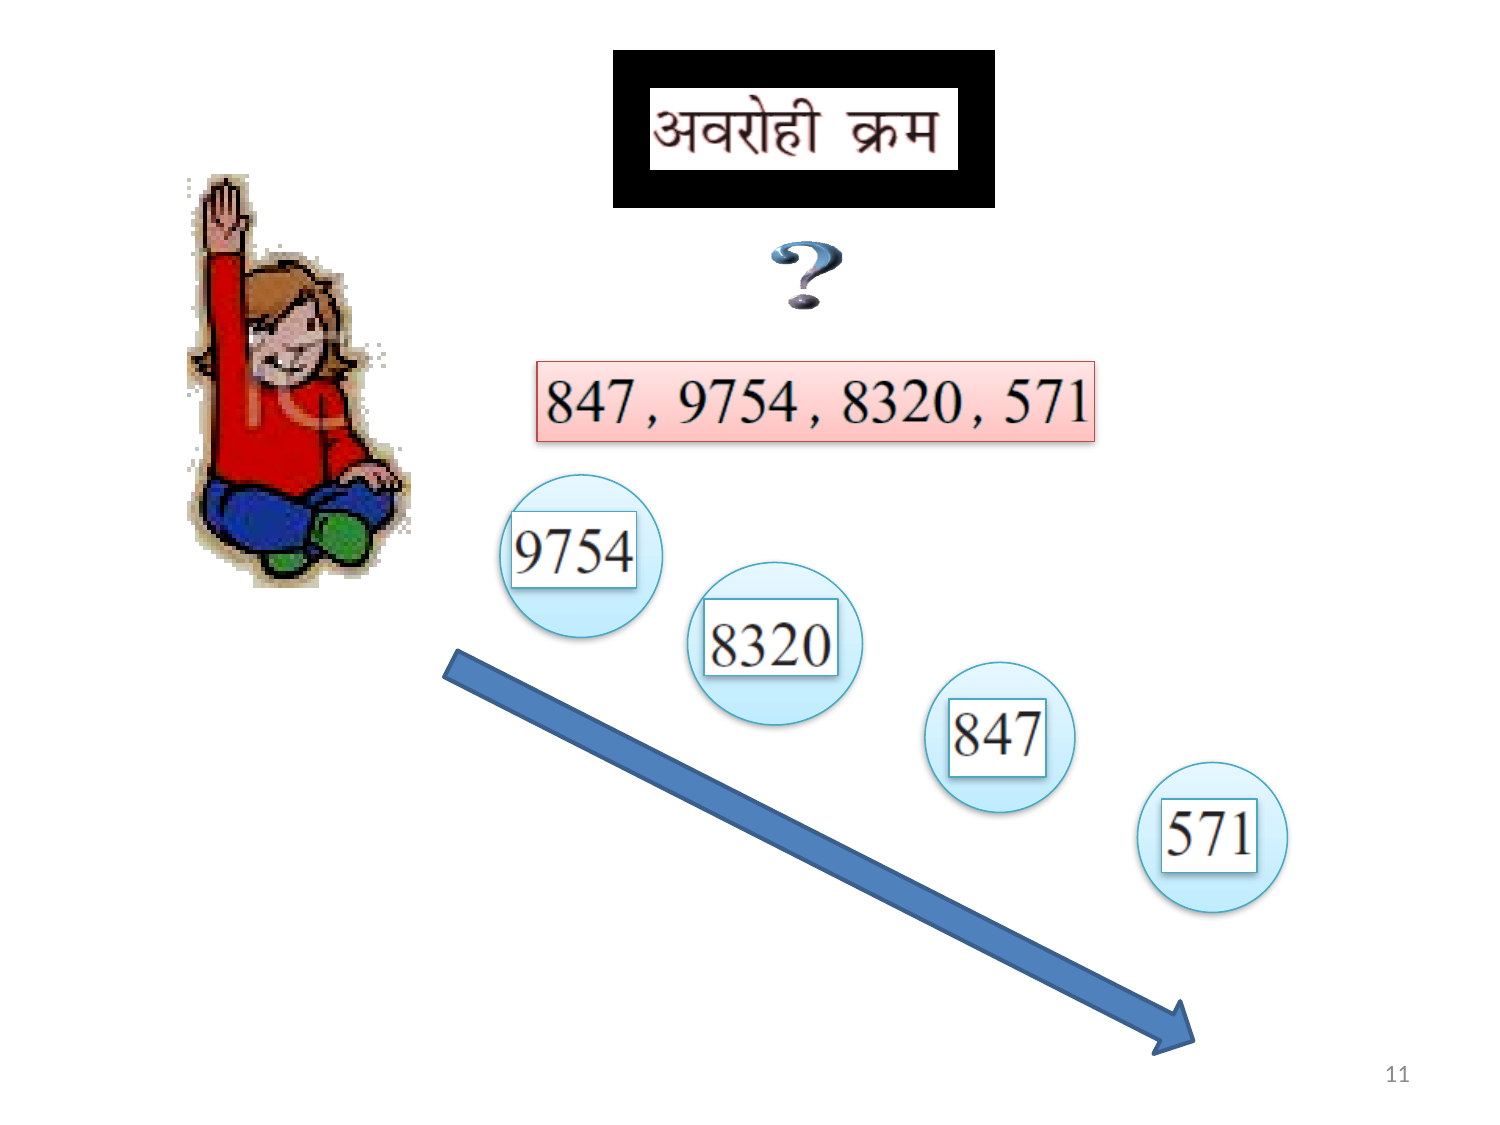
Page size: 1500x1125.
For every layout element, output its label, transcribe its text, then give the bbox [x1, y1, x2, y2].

picture [762, 237, 851, 313]
picture [187, 174, 412, 588]
picture [537, 362, 1094, 441]
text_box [924, 662, 1076, 813]
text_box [687, 562, 863, 726]
text_box [442, 648, 1196, 1056]
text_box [499, 474, 663, 638]
slide_number 11 [1074, 1042, 1425, 1103]
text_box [1137, 762, 1288, 913]
picture [649, 87, 958, 171]
